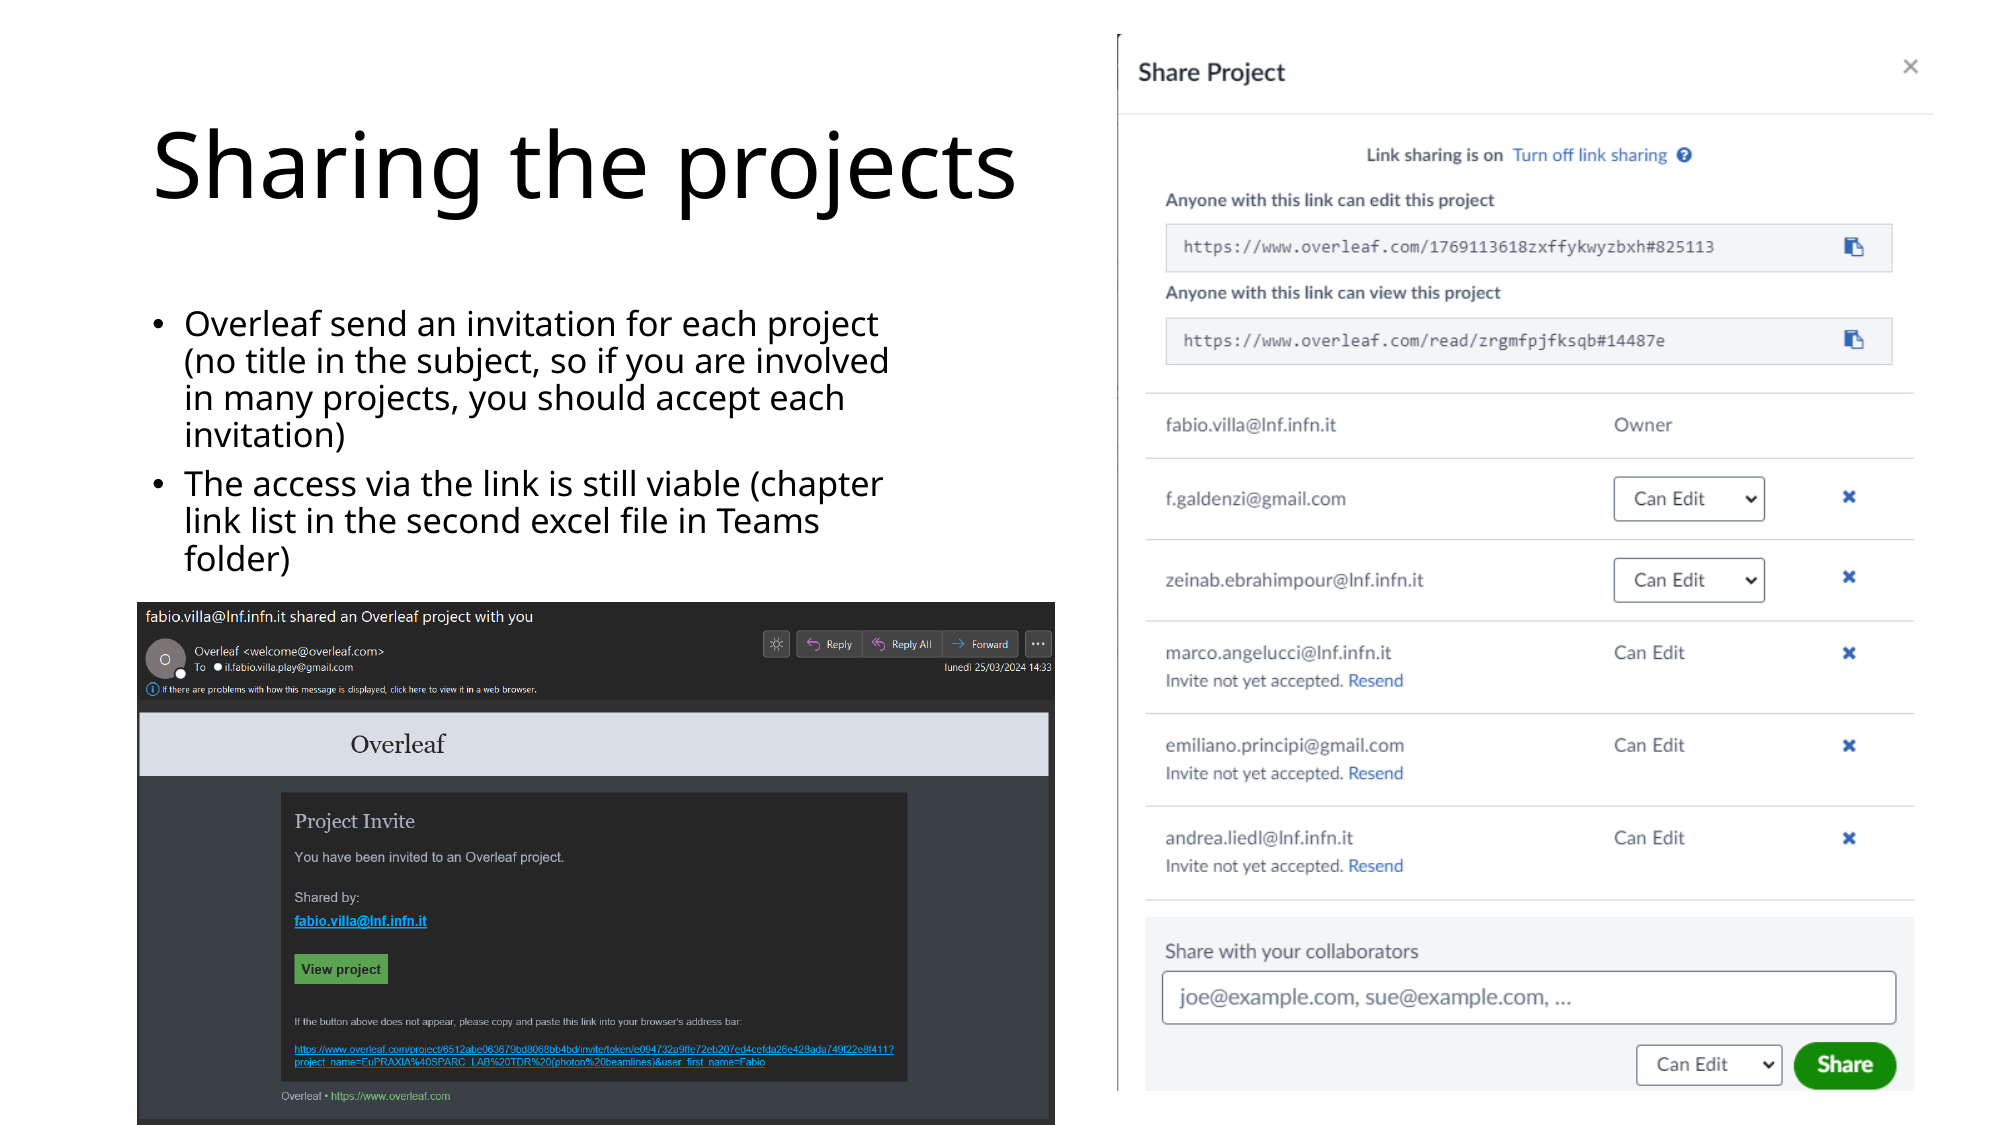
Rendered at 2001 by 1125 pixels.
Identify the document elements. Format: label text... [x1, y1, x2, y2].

list Overleaf send an invitation for each project (no title in the subject, so if you are involved in many projects, you should accept each invitation) The access via the link is still viable (chapter link list in the second excel file in Teams folder) [137, 299, 918, 590]
picture [1116, 33, 1935, 1092]
title Sharing the projects [137, 59, 1116, 278]
picture [136, 602, 1056, 1125]
